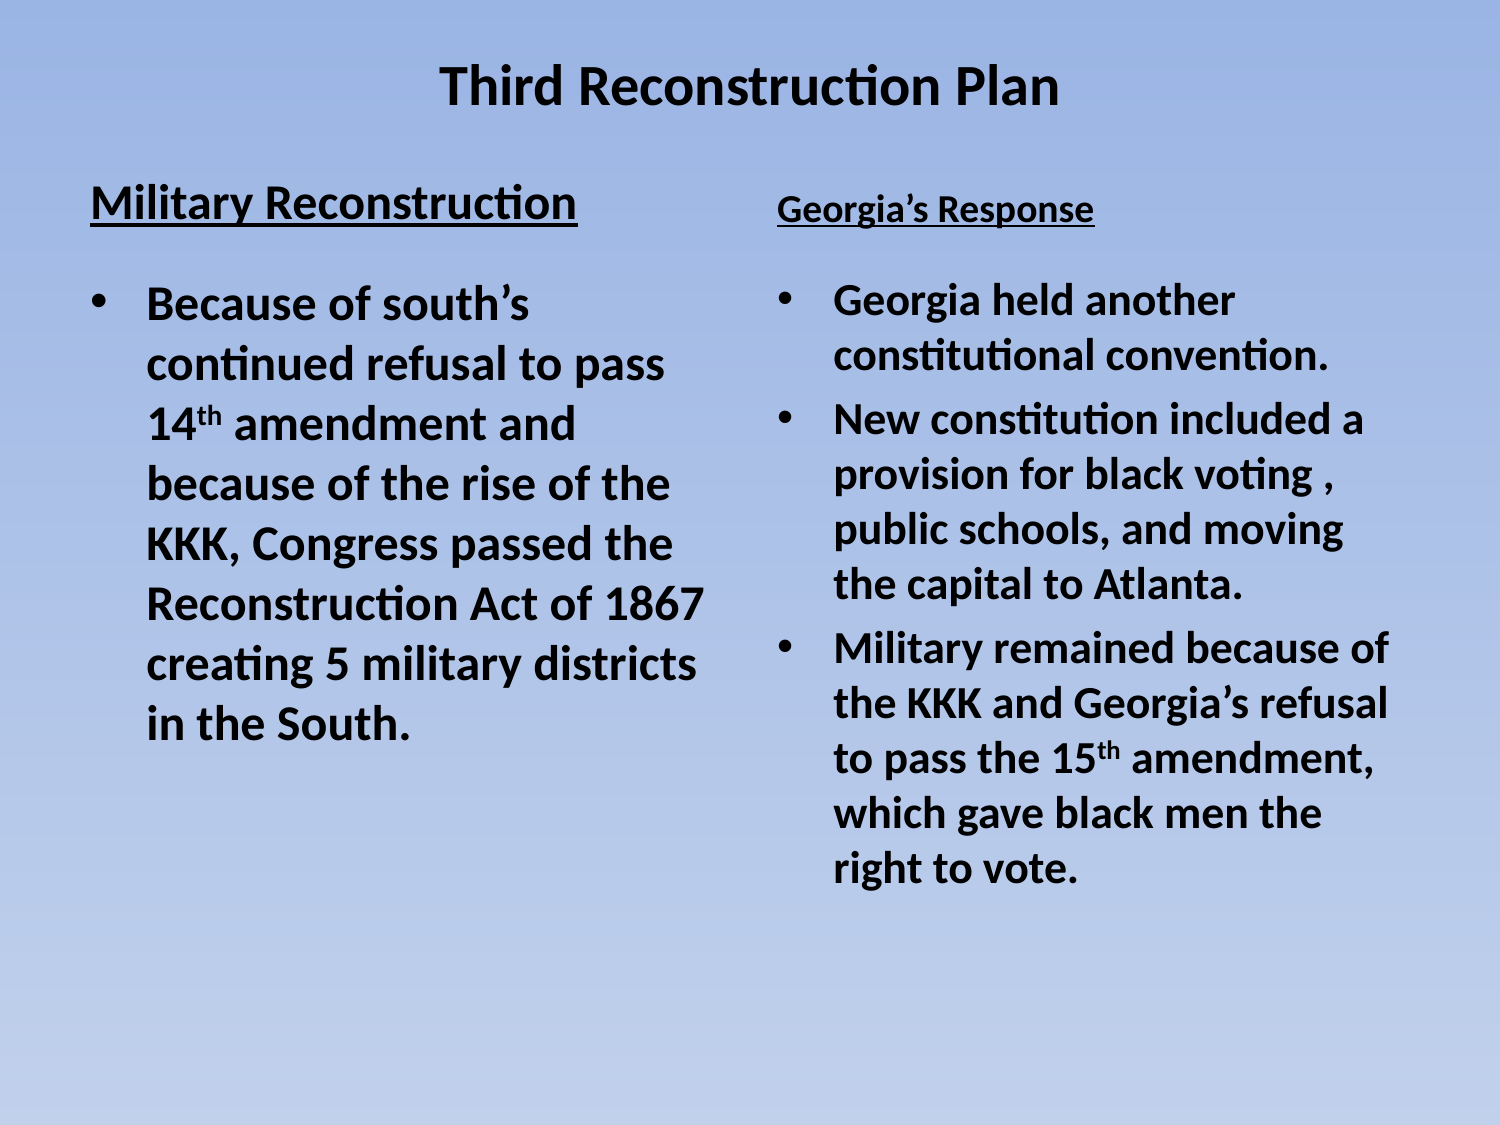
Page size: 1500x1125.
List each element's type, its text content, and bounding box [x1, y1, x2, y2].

list Because of south’s continued refusal to pass 14th amendment and because of the rise of the KKK, Congress passed the Reconstruction Act of 1867 creating 5 military districts in the South. [75, 262, 738, 1005]
list Georgia held another constitutional convention. New constitution included a provision for black voting , public schools, and moving the capital to Atlanta. Military remained because of the KKK and Georgia’s refusal to pass the 15th amendment, which gave black men the right to vote. [761, 262, 1425, 1005]
list Military Reconstruction [75, 149, 738, 238]
list Georgia’s Response [761, 174, 1425, 238]
title Third Reconstruction Plan [75, 45, 1425, 121]
